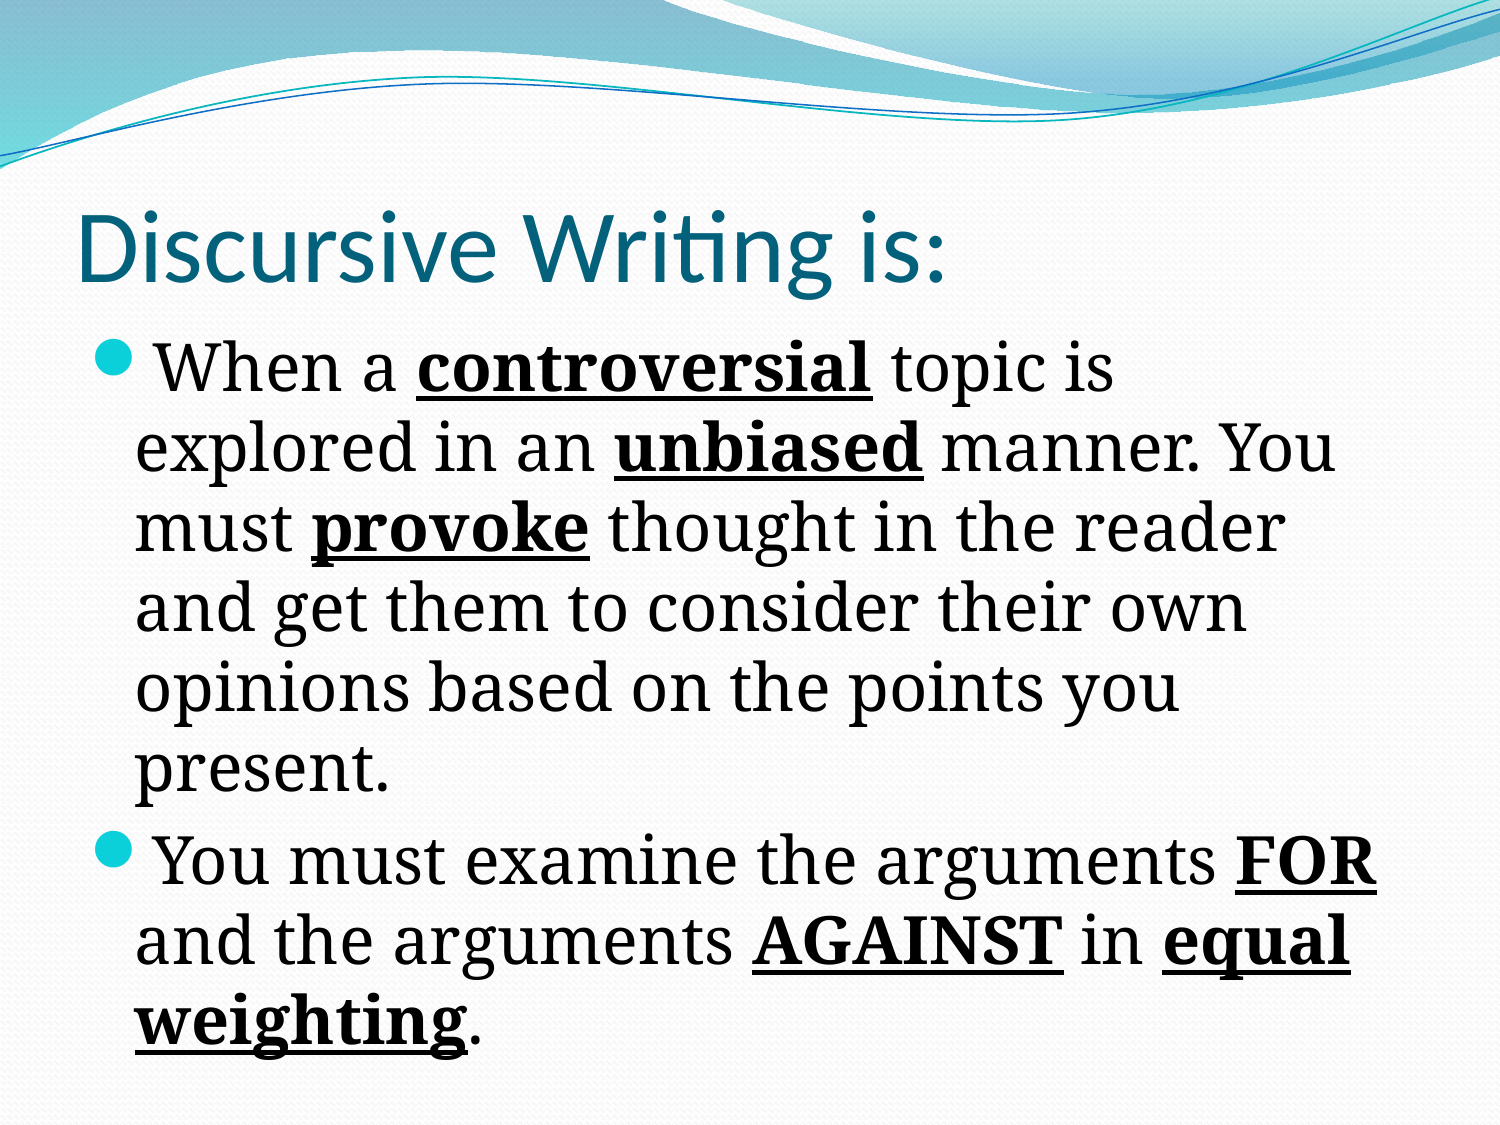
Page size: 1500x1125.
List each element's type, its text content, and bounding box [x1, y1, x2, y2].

list When a controversial topic is explored in an unbiased manner. You must provoke thought in the reader and get them to consider their own opinions based on the points you present. You must examine the arguments FOR and the arguments AGAINST in equal weighting. [75, 317, 1425, 1038]
title Discursive Writing is: [75, 115, 1425, 303]
